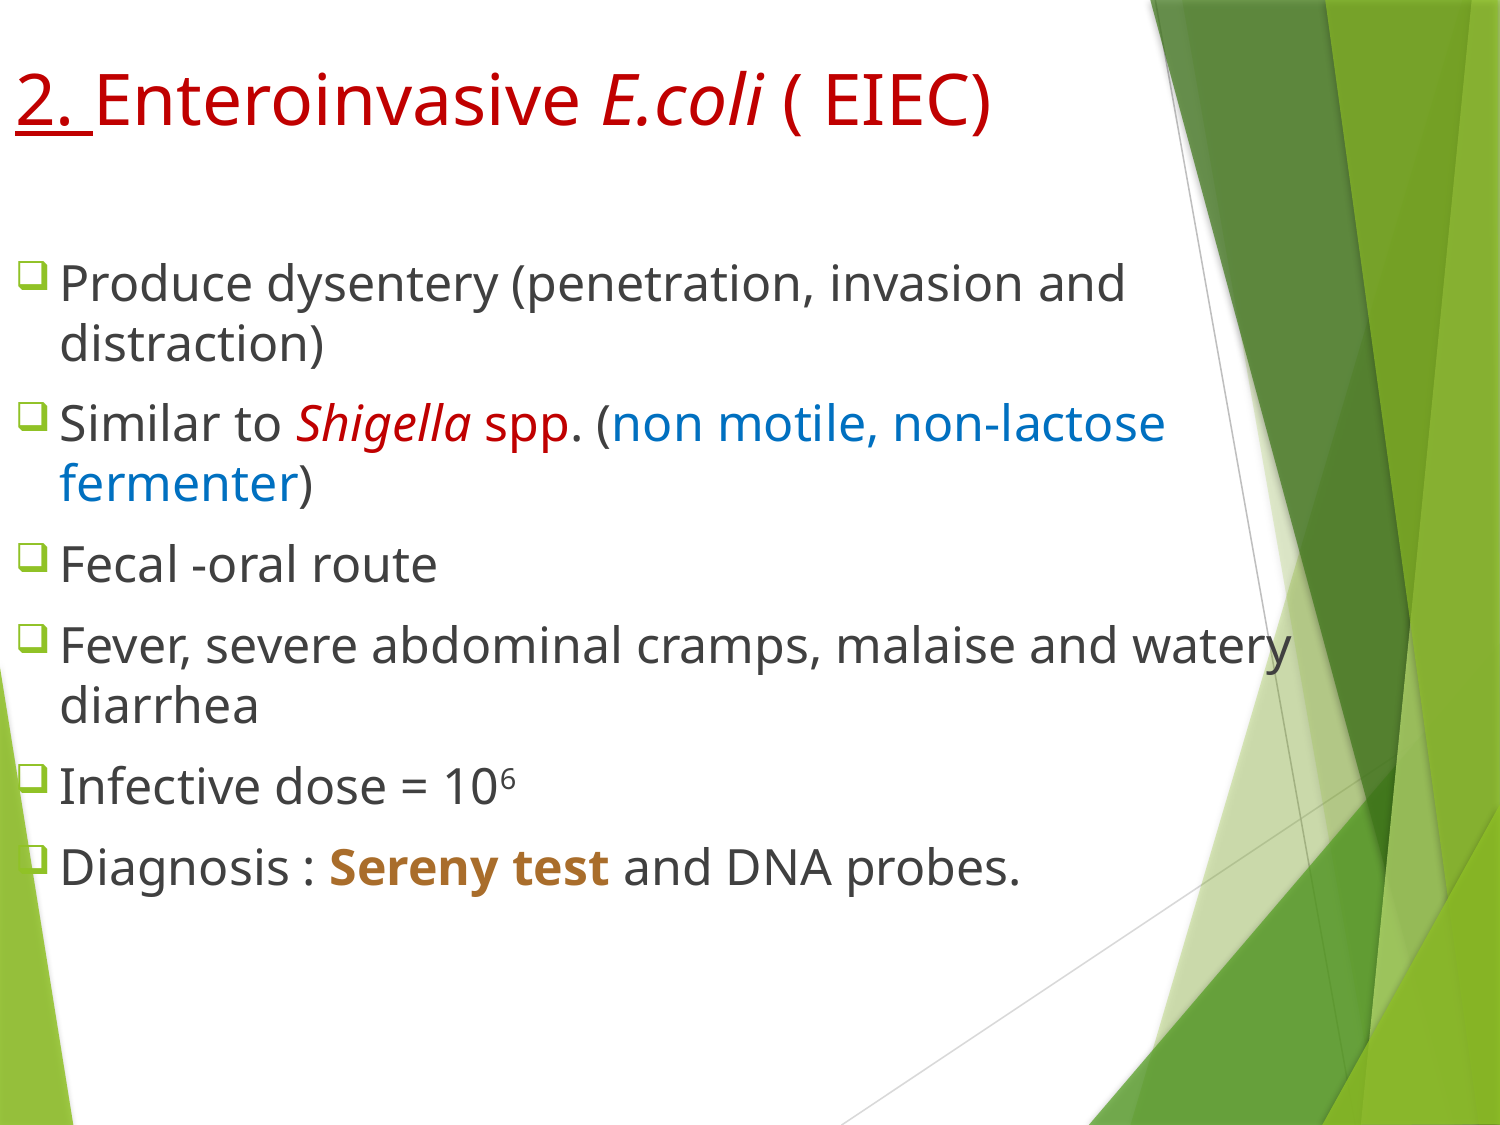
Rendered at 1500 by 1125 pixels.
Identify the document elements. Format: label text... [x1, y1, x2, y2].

list Produce dysentery (penetration, invasion and distraction) Similar to Shigella spp. (non motile, non-lactose fermenter) Fecal -oral route Fever, severe abdominal cramps, malaise and watery diarrhea Infective dose = 106 Diagnosis : Sereny test and DNA probes. [0, 243, 1346, 982]
title 2. Enteroinvasive E.coli ( EIEC) [0, 45, 1350, 233]
